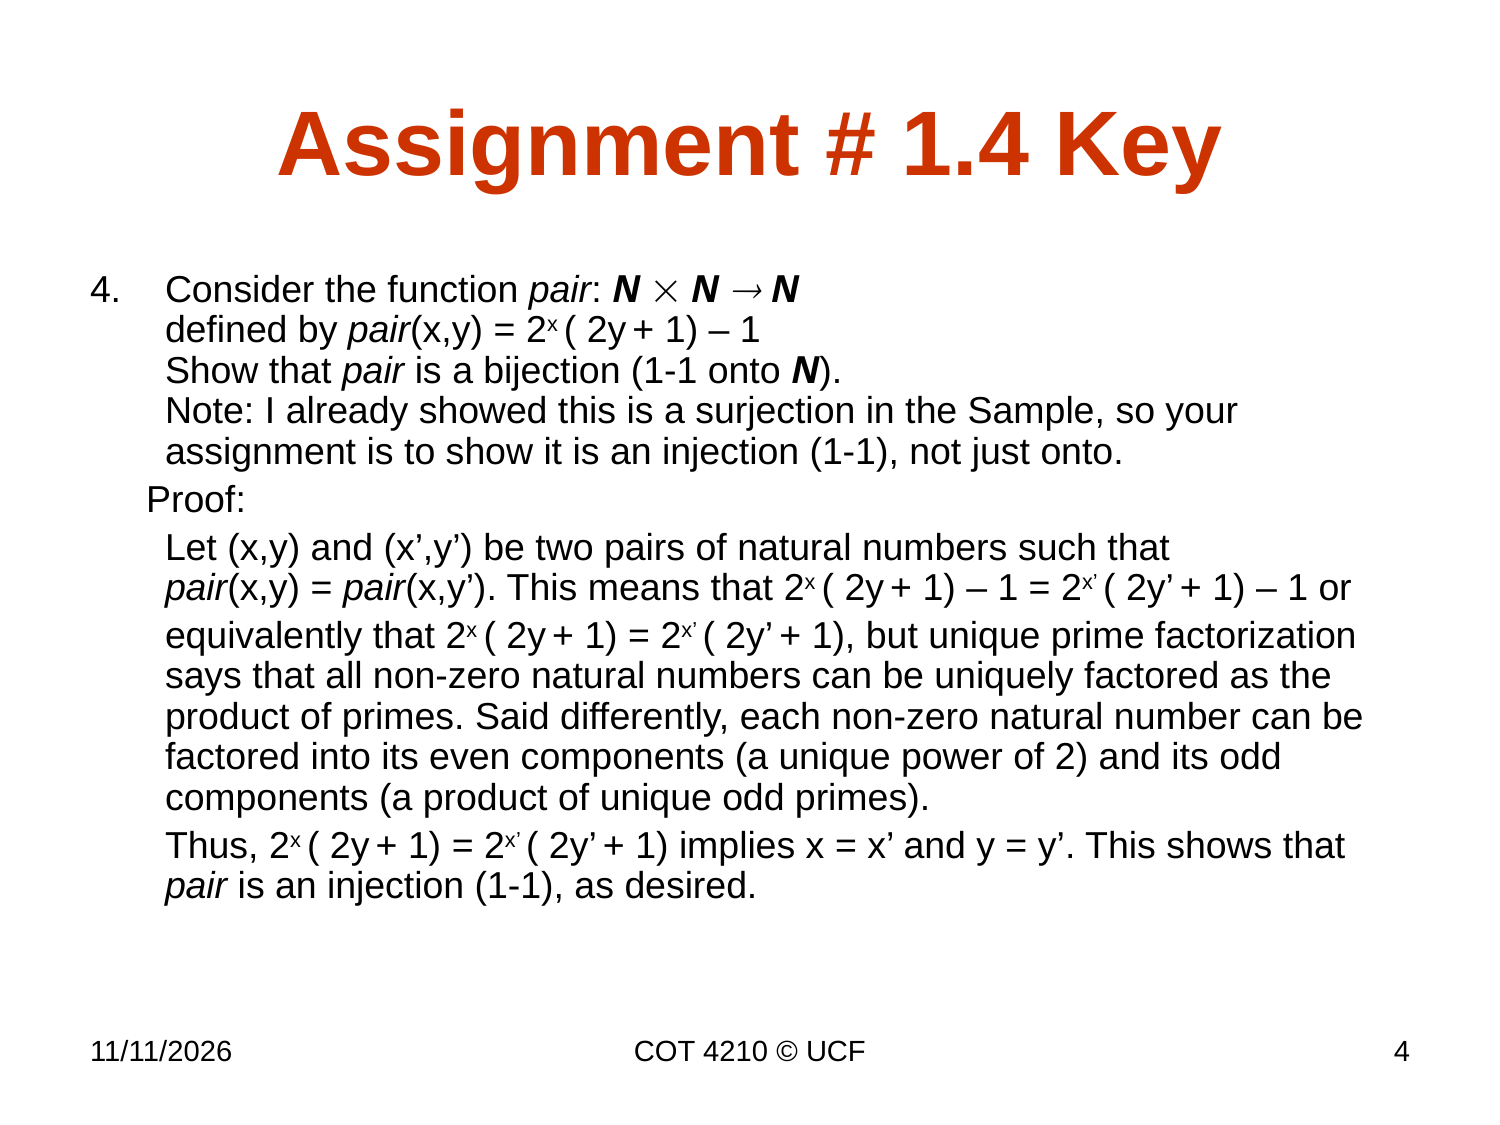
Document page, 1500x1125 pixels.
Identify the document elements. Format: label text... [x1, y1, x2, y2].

list 4. Consider the function pair: N  N  N defined by pair(x,y) = 2x ( 2y + 1) – 1 Show that pair is a bijection (1-1 onto N). Note: I already showed this is a surjection in the Sample, so your assignment is to show it is an injection (1-1), not just onto. Proof: Let (x,y) and (x’,y’) be two pairs of natural numbers such that pair(x,y) = pair(x,y’). This means that 2x ( 2y + 1) – 1 = 2x’ ( 2y’ + 1) – 1 or equivalently that 2x ( 2y + 1) = 2x’ ( 2y’ + 1), but unique prime factorization says that all non-zero natural numbers can be uniquely factored as the product of primes. Said differently, each non-zero natural number can be factored into its even components (a unique power of 2) and its odd components (a product of unique odd primes). Thus, 2x ( 2y + 1) = 2x’ ( 2y’ + 1) implies x = x’ and y = y’. This shows that pair is an injection (1-1), as desired. [75, 262, 1425, 1005]
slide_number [74, 1024, 426, 1103]
title Assignment # 1.4 Key [75, 45, 1425, 233]
footer COT 4210 © UCF [512, 1024, 988, 1103]
slide_number 4 [1074, 1024, 1426, 1103]
